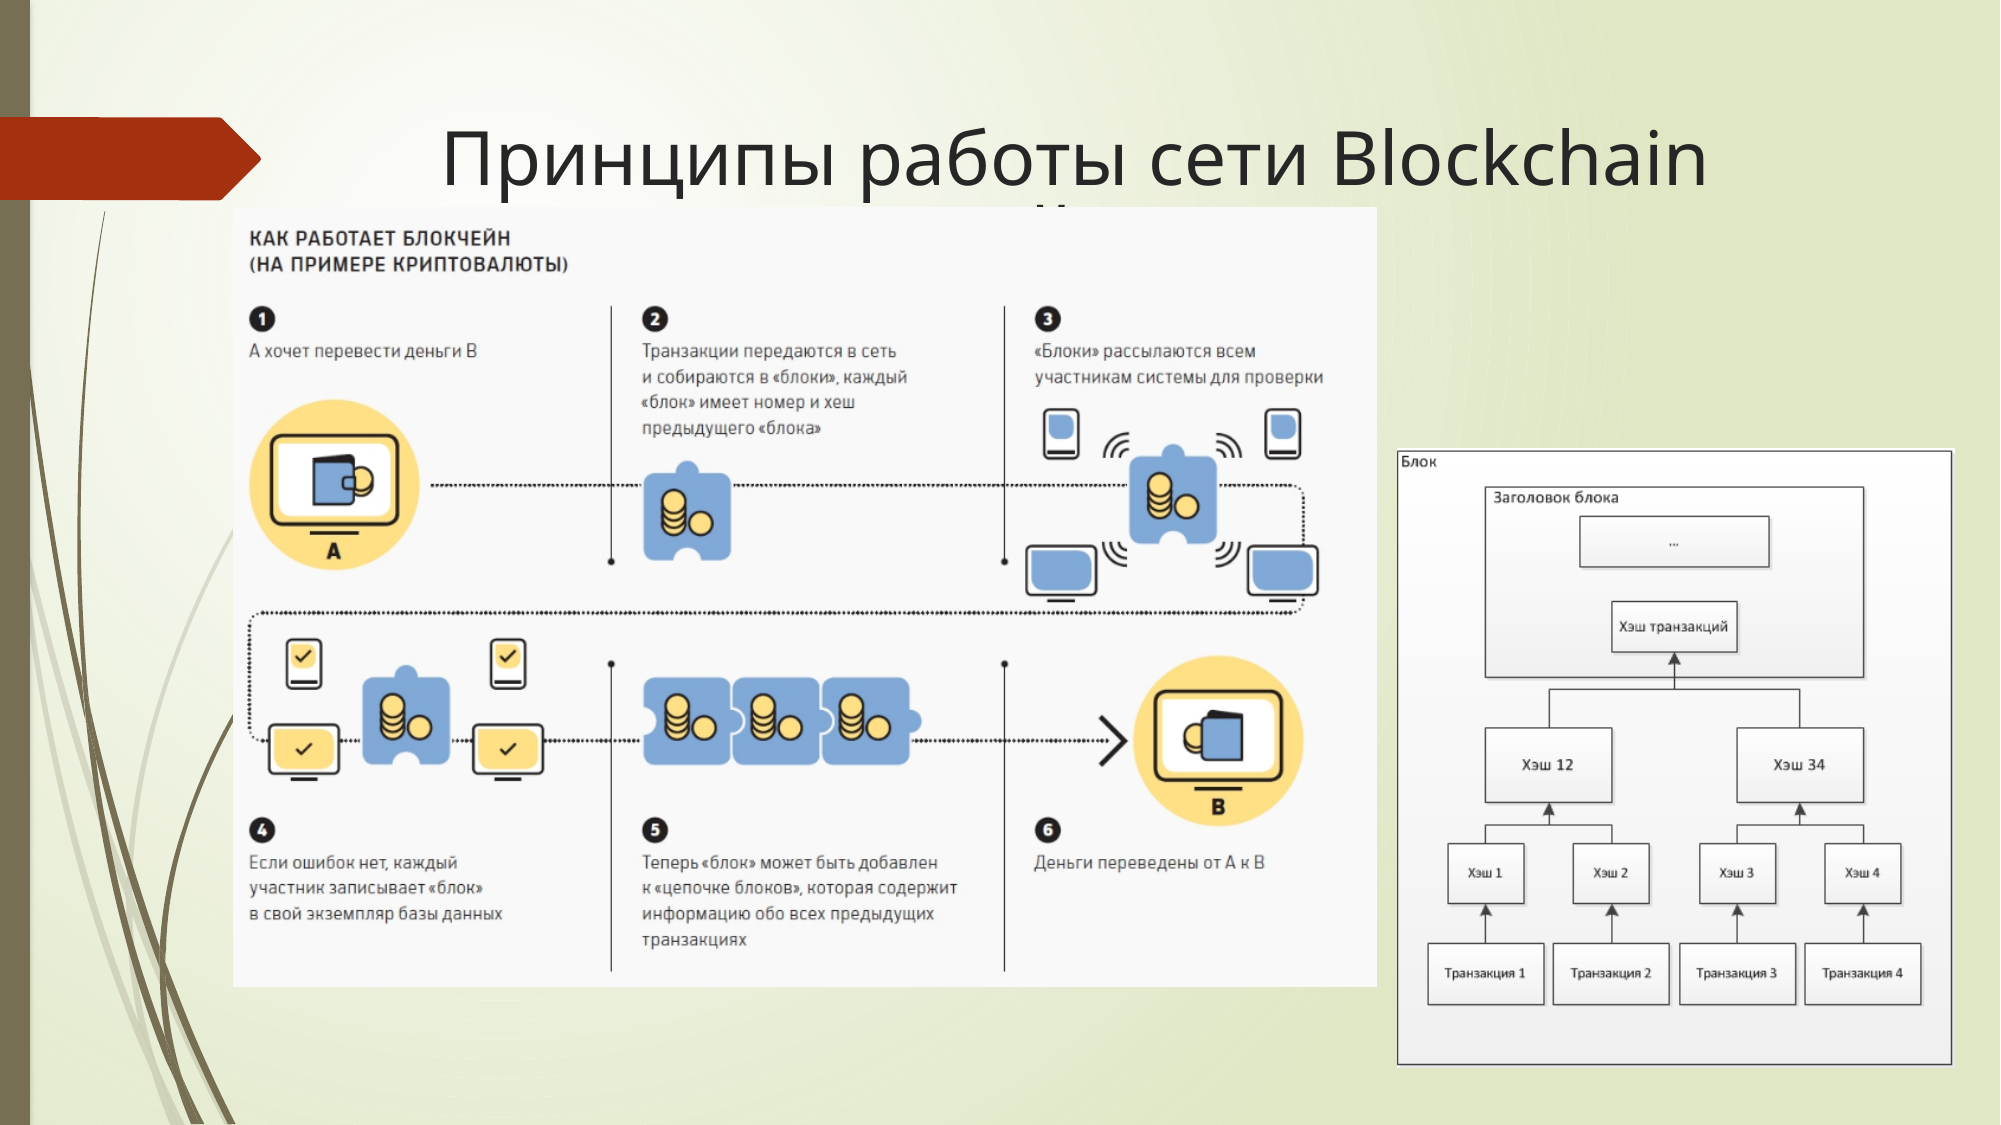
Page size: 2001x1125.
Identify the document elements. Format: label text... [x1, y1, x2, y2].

picture [233, 207, 1377, 988]
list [1396, 447, 1955, 1069]
title Принципы работы сети Blockchain BlockBbБЛОКЧЕЙН [425, 102, 1888, 313]
